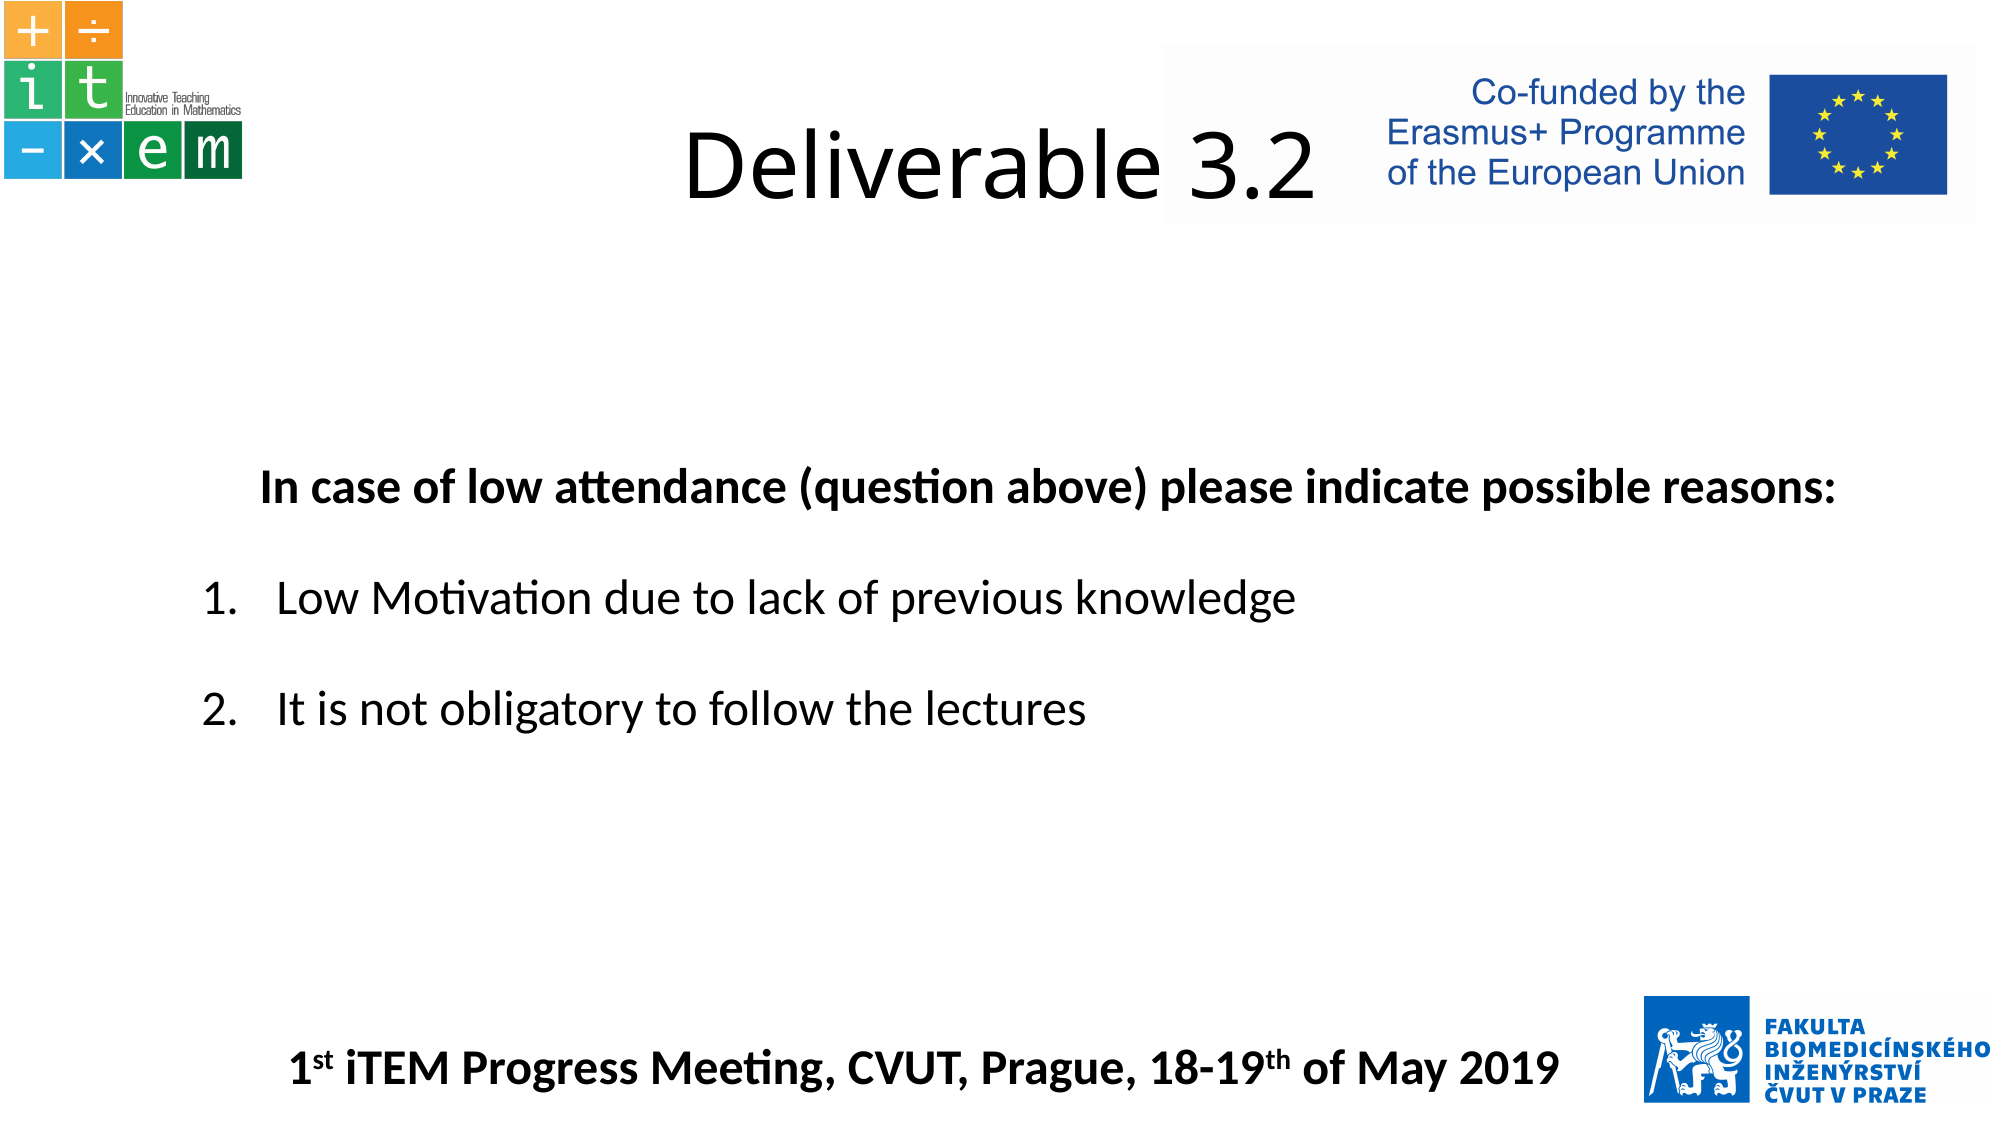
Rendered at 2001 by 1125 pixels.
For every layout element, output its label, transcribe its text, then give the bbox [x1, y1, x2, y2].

picture [0, 0, 260, 194]
picture [1644, 996, 1990, 1103]
picture [1162, 45, 1975, 224]
title Deliverable 3.2 [137, 59, 1863, 278]
list In case of low attendance (question above) please indicate possible reasons: Low Motivation due to lack of previous knowledge It is not obligatory to follow the lectures [186, 416, 1912, 796]
